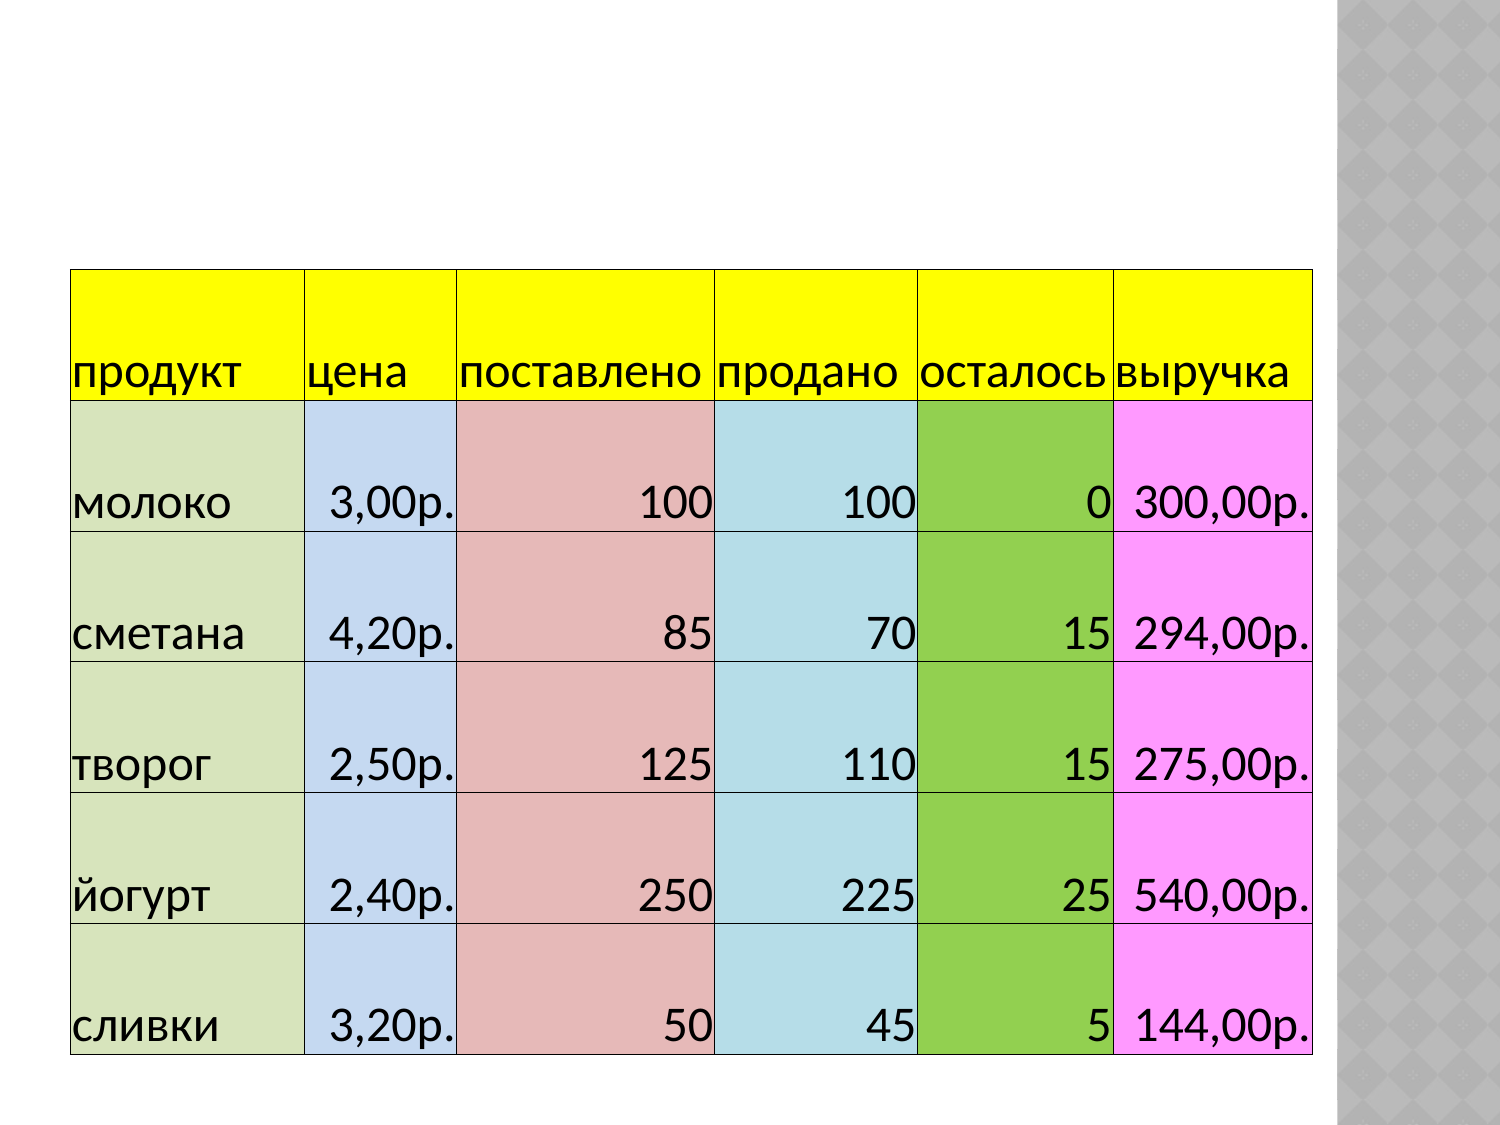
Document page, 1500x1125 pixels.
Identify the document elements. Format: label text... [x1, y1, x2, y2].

table_cell 540,00р. [1114, 793, 1312, 923]
table_header выручка [1114, 270, 1312, 400]
table_cell 3,20р. [305, 924, 456, 1054]
table_cell 275,00р. [1114, 662, 1312, 792]
table_cell йогурт [71, 793, 304, 923]
table_cell 0 [918, 401, 1113, 531]
table_cell 4,20р. [305, 532, 456, 661]
table_header продано [715, 270, 917, 400]
table_cell сметана [71, 532, 304, 661]
table_cell творог [71, 662, 304, 792]
table_cell 3,00р. [305, 401, 456, 531]
table_cell 85 [457, 532, 714, 661]
table_cell 50 [457, 924, 714, 1054]
table_cell 2,40р. [305, 793, 456, 923]
table_cell 2,50р. [305, 662, 456, 792]
table_cell 100 [715, 401, 917, 531]
table_cell 250 [457, 793, 714, 923]
table_cell 294,00р. [1114, 532, 1312, 661]
table_cell молоко [71, 401, 304, 531]
table_cell 15 [918, 532, 1113, 661]
table_header продукт [71, 270, 304, 400]
table_cell 144,00р. [1114, 924, 1312, 1054]
table_cell 225 [715, 793, 917, 923]
table_cell 110 [715, 662, 917, 792]
table_cell 70 [715, 532, 917, 661]
table_cell сливки [71, 924, 304, 1054]
table_header осталось [918, 270, 1113, 400]
table_cell 45 [715, 924, 917, 1054]
table_cell 125 [457, 662, 714, 792]
table_cell 300,00р. [1114, 401, 1312, 531]
table_cell 5 [918, 924, 1113, 1054]
table_header цена [305, 270, 456, 400]
table_header поставлено [457, 270, 714, 400]
table_cell 15 [918, 662, 1113, 792]
table_cell 100 [457, 401, 714, 531]
table_cell 25 [918, 793, 1113, 923]
